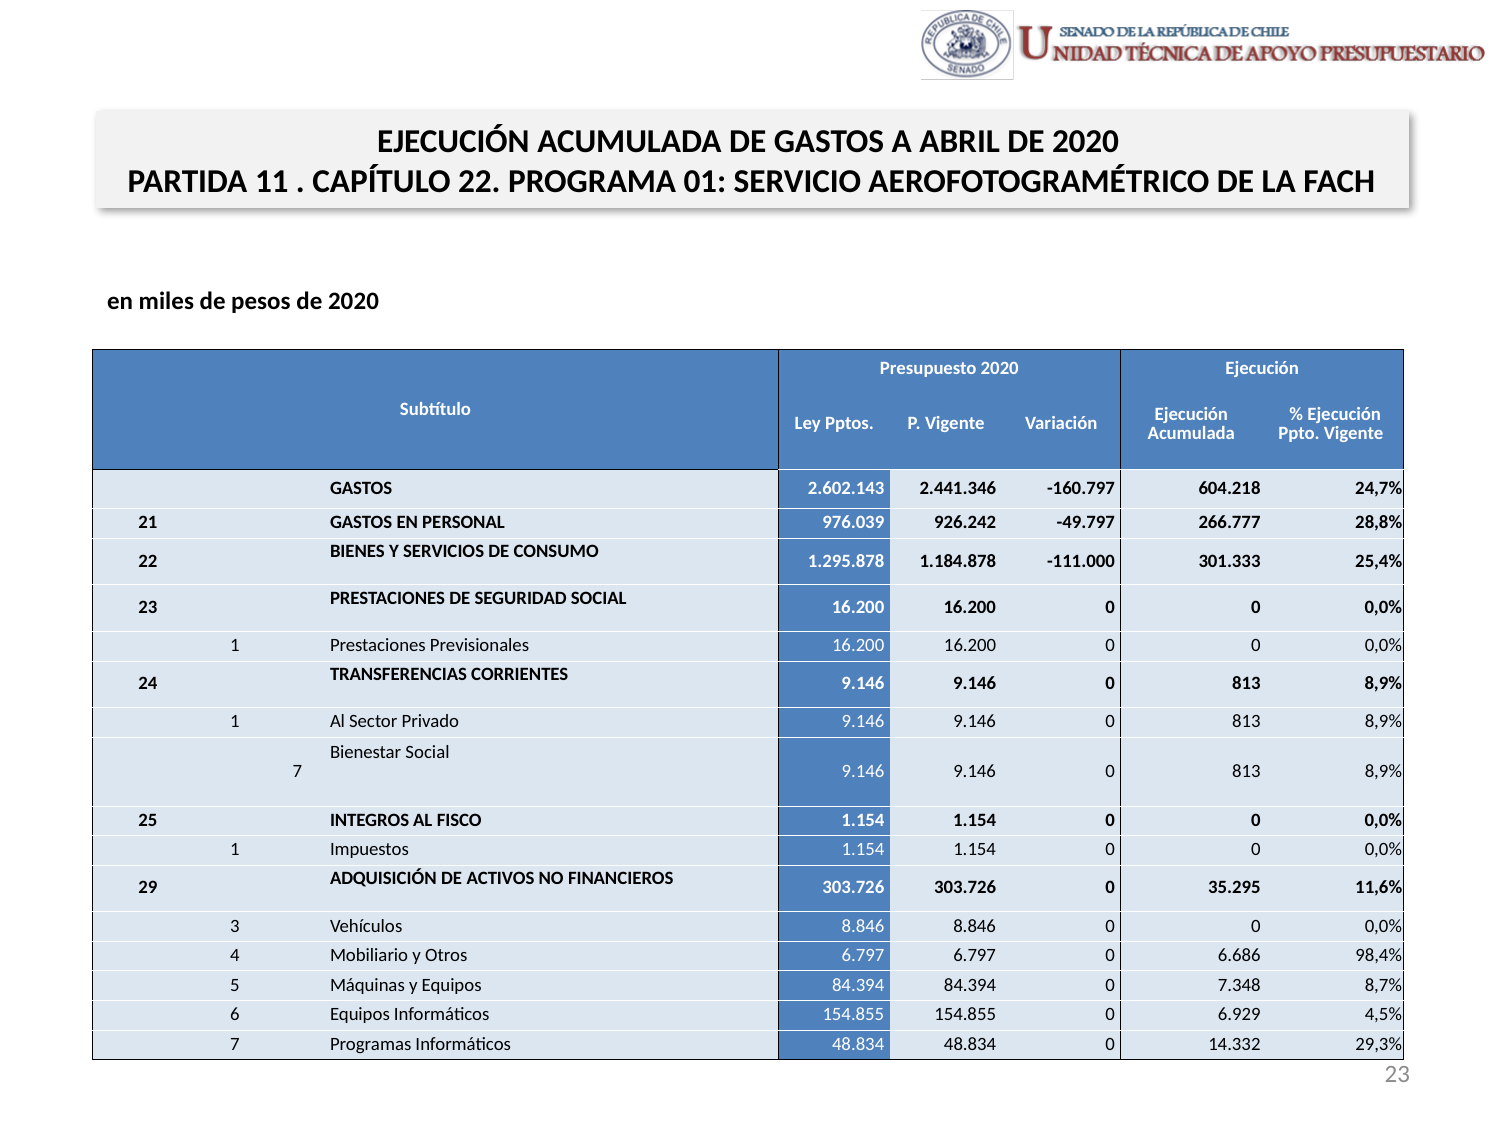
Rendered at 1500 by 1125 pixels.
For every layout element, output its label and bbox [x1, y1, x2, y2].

table_cell [779, 509, 1120, 538]
table_cell [1121, 912, 1403, 941]
table_cell [1121, 632, 1403, 661]
table_cell [1121, 509, 1403, 538]
table_cell [779, 539, 1120, 584]
table_cell [1121, 379, 1403, 469]
table_cell [1121, 708, 1403, 737]
table_cell [93, 662, 778, 707]
table_cell [1121, 942, 1403, 970]
table_cell [93, 738, 778, 806]
table_cell [1121, 662, 1403, 707]
table_cell [779, 708, 1120, 737]
table_cell [1121, 971, 1403, 1000]
table_cell [779, 470, 1120, 508]
table_cell [93, 632, 778, 661]
table_cell [779, 632, 1120, 661]
table_cell [1121, 807, 1403, 835]
table_cell [93, 942, 778, 970]
table_header [93, 350, 778, 469]
table_cell [1121, 866, 1403, 911]
table_cell [779, 866, 1120, 911]
table_cell [779, 1001, 1120, 1030]
table_cell [93, 470, 778, 508]
table_cell [779, 836, 1120, 865]
picture [921, 0, 1500, 113]
table_cell [779, 807, 1120, 835]
table_cell [1121, 585, 1403, 631]
table_cell [779, 662, 1120, 707]
table_header [1121, 350, 1403, 379]
table_cell [93, 1001, 778, 1030]
table_cell [93, 708, 778, 737]
table_cell [779, 738, 1120, 806]
table_cell [93, 1031, 778, 1059]
table_cell [779, 912, 1120, 941]
table_cell [779, 585, 1120, 631]
table_cell [1121, 738, 1403, 806]
text_box [92, 277, 1404, 327]
slide_number [1074, 1042, 1425, 1103]
table_cell [1121, 836, 1403, 865]
table_cell [779, 1031, 1120, 1059]
table_cell [93, 585, 778, 631]
table_cell [779, 942, 1120, 970]
text_box [96, 111, 1409, 208]
table_cell [93, 807, 778, 835]
table_cell [779, 971, 1120, 1000]
table_cell [93, 866, 778, 911]
table_cell [93, 836, 778, 865]
table_cell [1121, 470, 1403, 508]
table_cell [1121, 1001, 1403, 1030]
table_cell [93, 509, 778, 538]
table_cell [93, 539, 778, 584]
table_cell [93, 912, 778, 941]
table_cell [779, 379, 1120, 469]
table_header [779, 350, 1120, 379]
table_cell [1121, 1031, 1403, 1059]
table_cell [1121, 539, 1403, 584]
table_cell [93, 971, 778, 1000]
